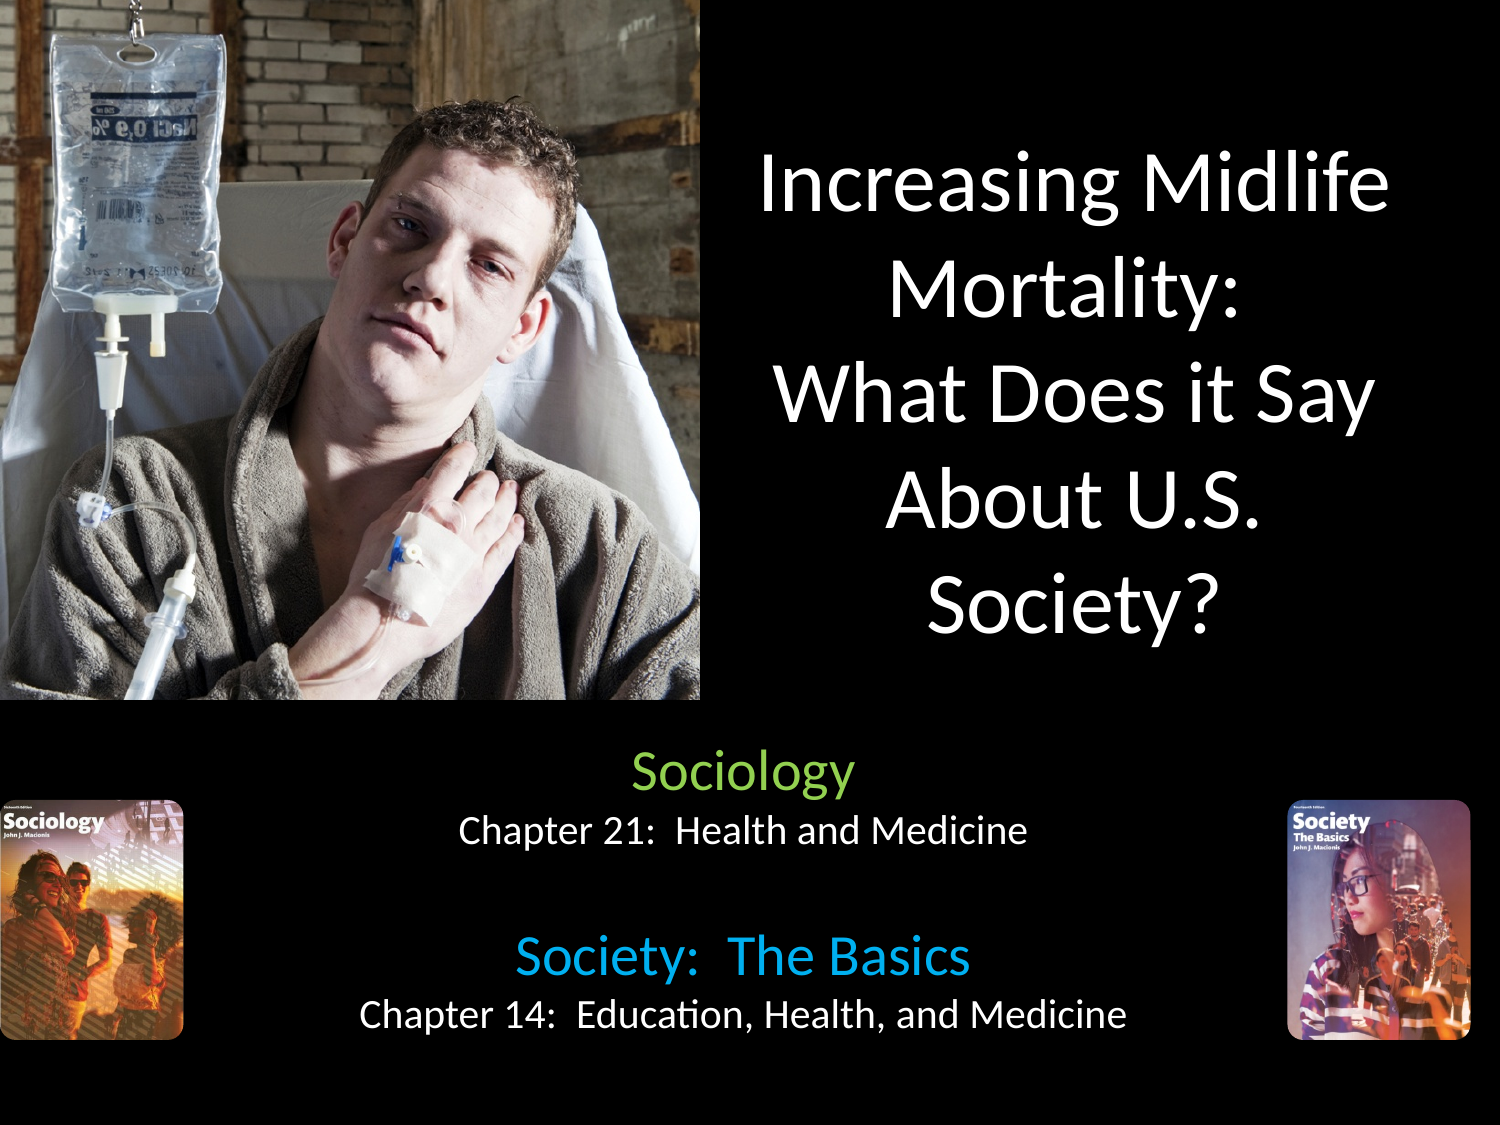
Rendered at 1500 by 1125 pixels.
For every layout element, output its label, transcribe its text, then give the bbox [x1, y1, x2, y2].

subtitle Sociology Chapter 21: Health and Medicine Society: The Basics Chapter 14: Education, Health, and Medicine [62, 725, 1425, 1075]
picture [1287, 799, 1471, 1041]
picture [0, 0, 701, 701]
title Increasing Midlife Mortality: What Does it Say About U.S. Society? [737, 112, 1413, 663]
picture [0, 799, 184, 1041]
